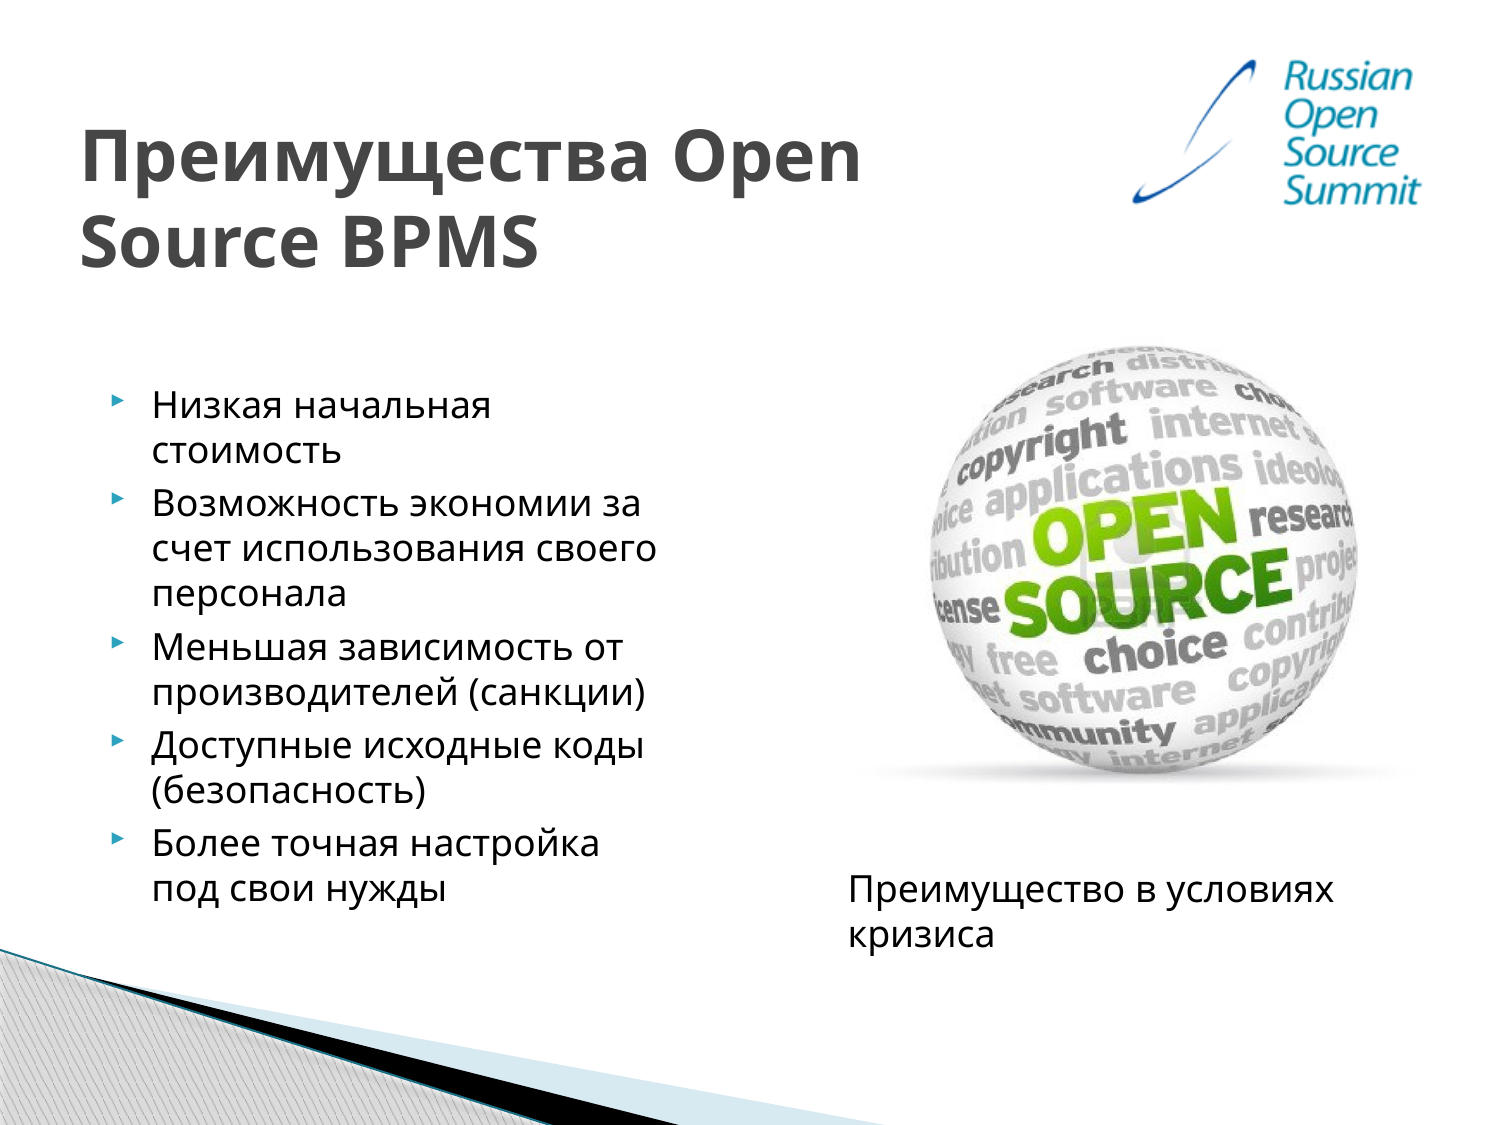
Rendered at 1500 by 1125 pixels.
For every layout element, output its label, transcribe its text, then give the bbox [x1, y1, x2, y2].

title Преимущества Open Source BPMS [64, 101, 1128, 290]
list Низкая начальная стоимость Возможность экономии за счет использования своего персонала Меньшая зависимость от производителей (санкции) Доступные исходные коды (безопасность) Более точная настройка под свои нужды [76, 373, 691, 953]
picture [1127, 54, 1427, 211]
text_box Преимущество в условиях кризиса [832, 857, 1400, 963]
picture [855, 278, 1428, 850]
